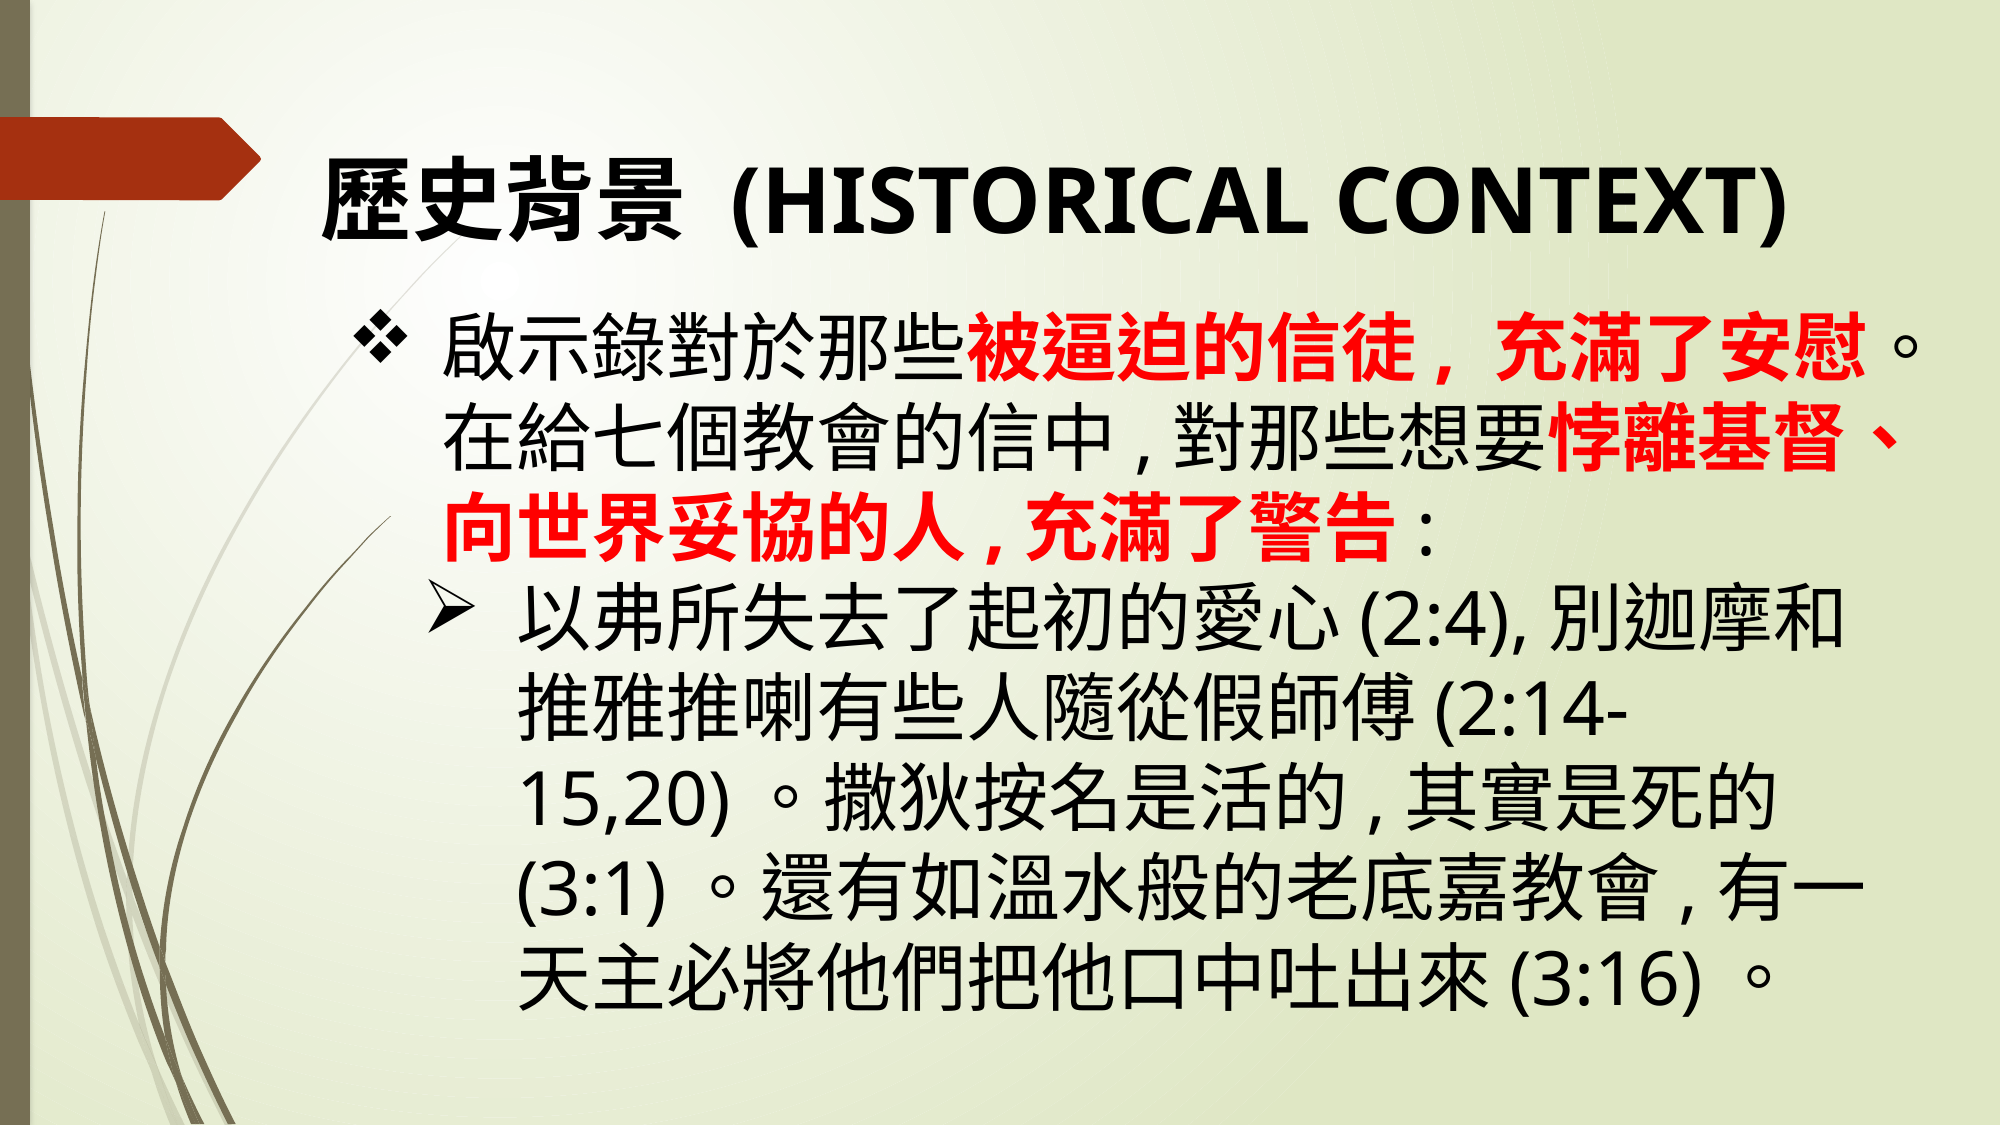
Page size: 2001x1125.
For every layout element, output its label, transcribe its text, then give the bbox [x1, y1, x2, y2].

text_box 啟示錄對於那些被逼迫的信徒, 充滿了安慰。在給七個教會的信中,對那些想要悖離基督、向世界妥協的人,充滿了警告: 以弗所失去了起初的愛心(2:4),別迦摩和推雅推喇有些人隨從假師傅(2:14-15,20)。撒狄按名是活的,其實是死的(3:1)。還有如溫水般的老底嘉教會,有一天主必將他們把他口中吐出來(3:16)。 [332, 293, 1913, 1028]
text_box 歷史背景 (Historical Context) [279, 146, 1831, 274]
